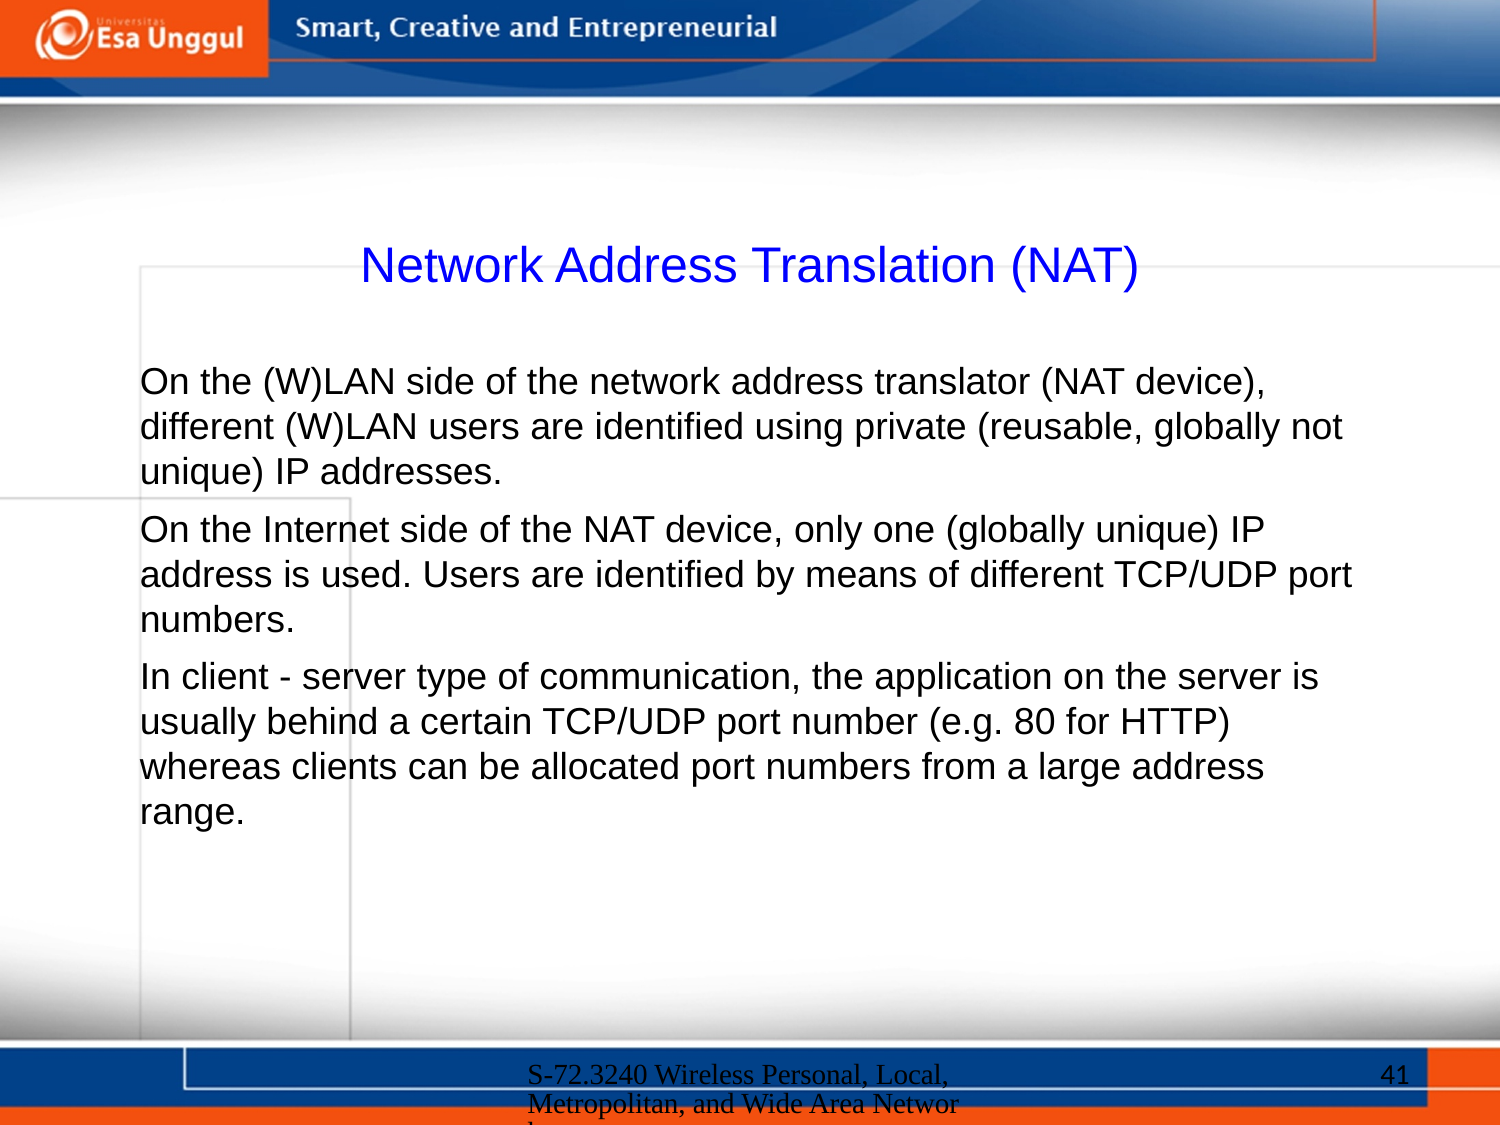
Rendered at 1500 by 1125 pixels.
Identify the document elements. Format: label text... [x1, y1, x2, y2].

footer S-72.3240 Wireless Personal, Local, Metropolitan, and Wide Area Networks [512, 1042, 988, 1103]
text_box On the (W)LAN side of the network address translator (NAT device), different (W)LAN users are identified using private (reusable, globally not unique) IP addresses. On the Internet side of the NAT device, only one (globally unique) IP address is used. Users are identified by means of different TCP/UDP port numbers. In client - server type of communication, the application on the server is usually behind a certain TCP/UDP port number (e.g. 80 for HTTP) whereas clients can be allocated port numbers from a large address range. [124, 349, 1388, 840]
text_box Network Address Translation (NAT) [174, 224, 1325, 300]
slide_number 41 [1074, 1042, 1425, 1103]
picture [0, 0, 1500, 1125]
